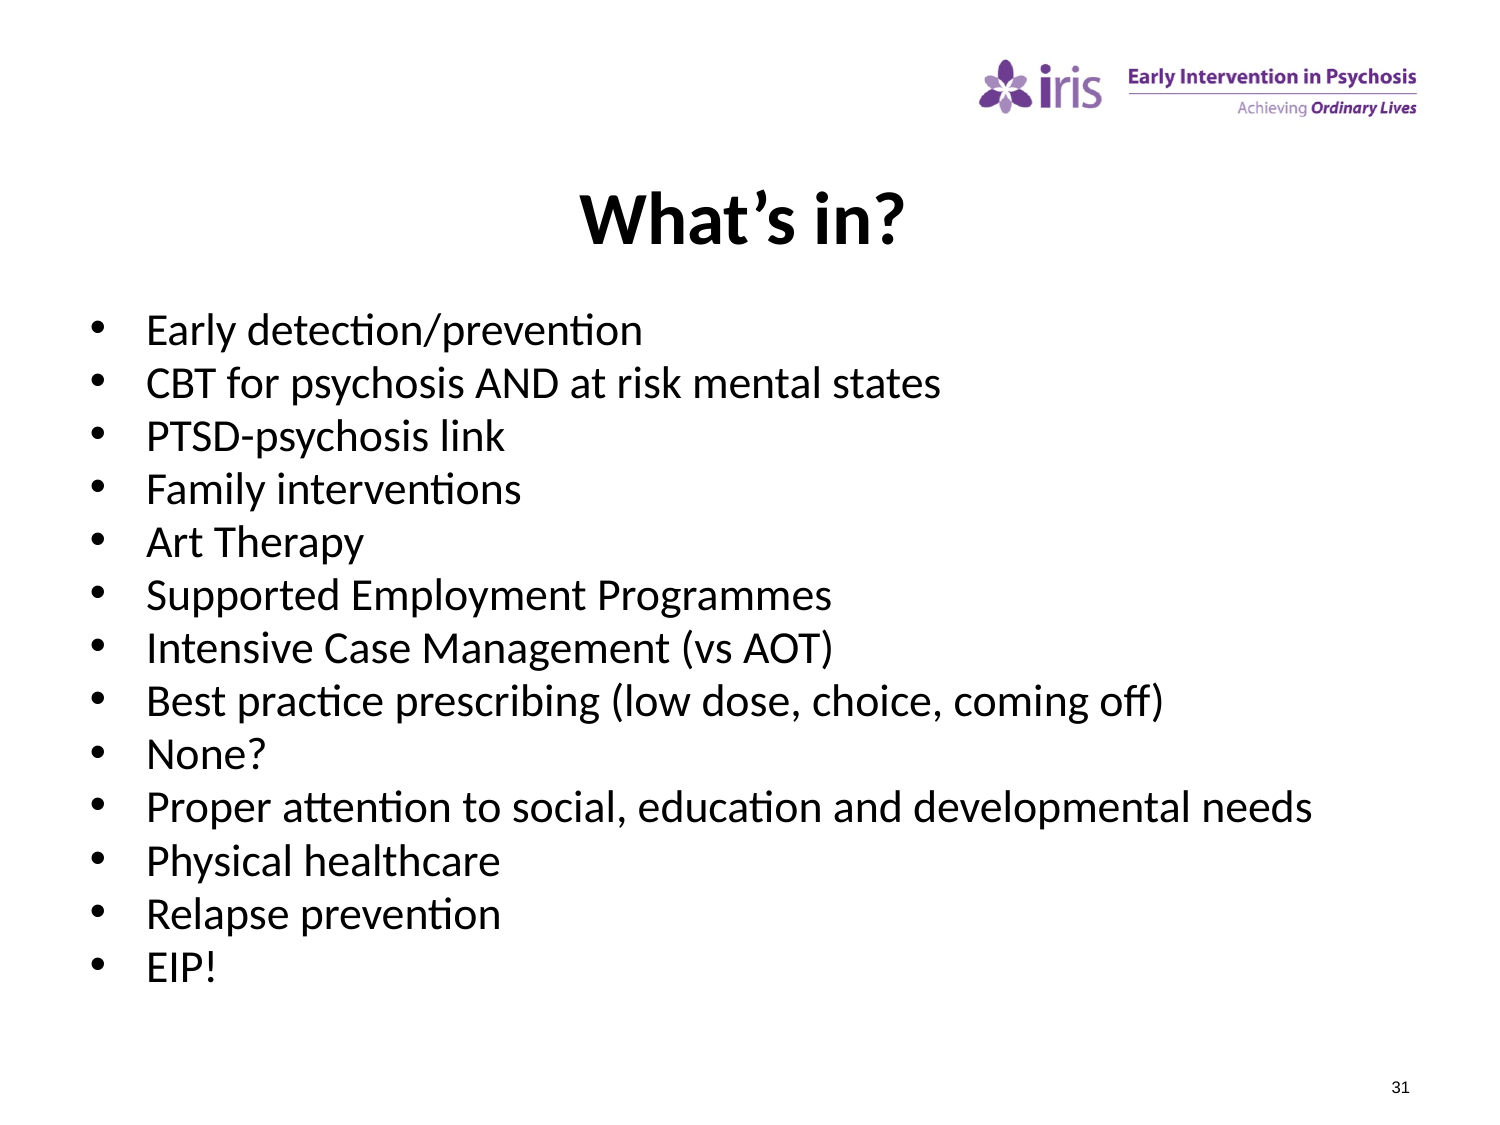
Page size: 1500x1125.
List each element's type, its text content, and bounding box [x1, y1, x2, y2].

picture [950, 30, 1464, 150]
title What’s in? [76, 148, 1427, 268]
list Early detection/prevention CBT for psychosis AND at risk mental states PTSD-psychosis link Family interventions Art Therapy Supported Employment Programmes Intensive Case Management (vs AOT) Best practice prescribing (low dose, choice, coming off) None? Proper attention to social, education and developmental needs Physical healthcare Relapse prevention EIP! [75, 302, 1425, 1047]
